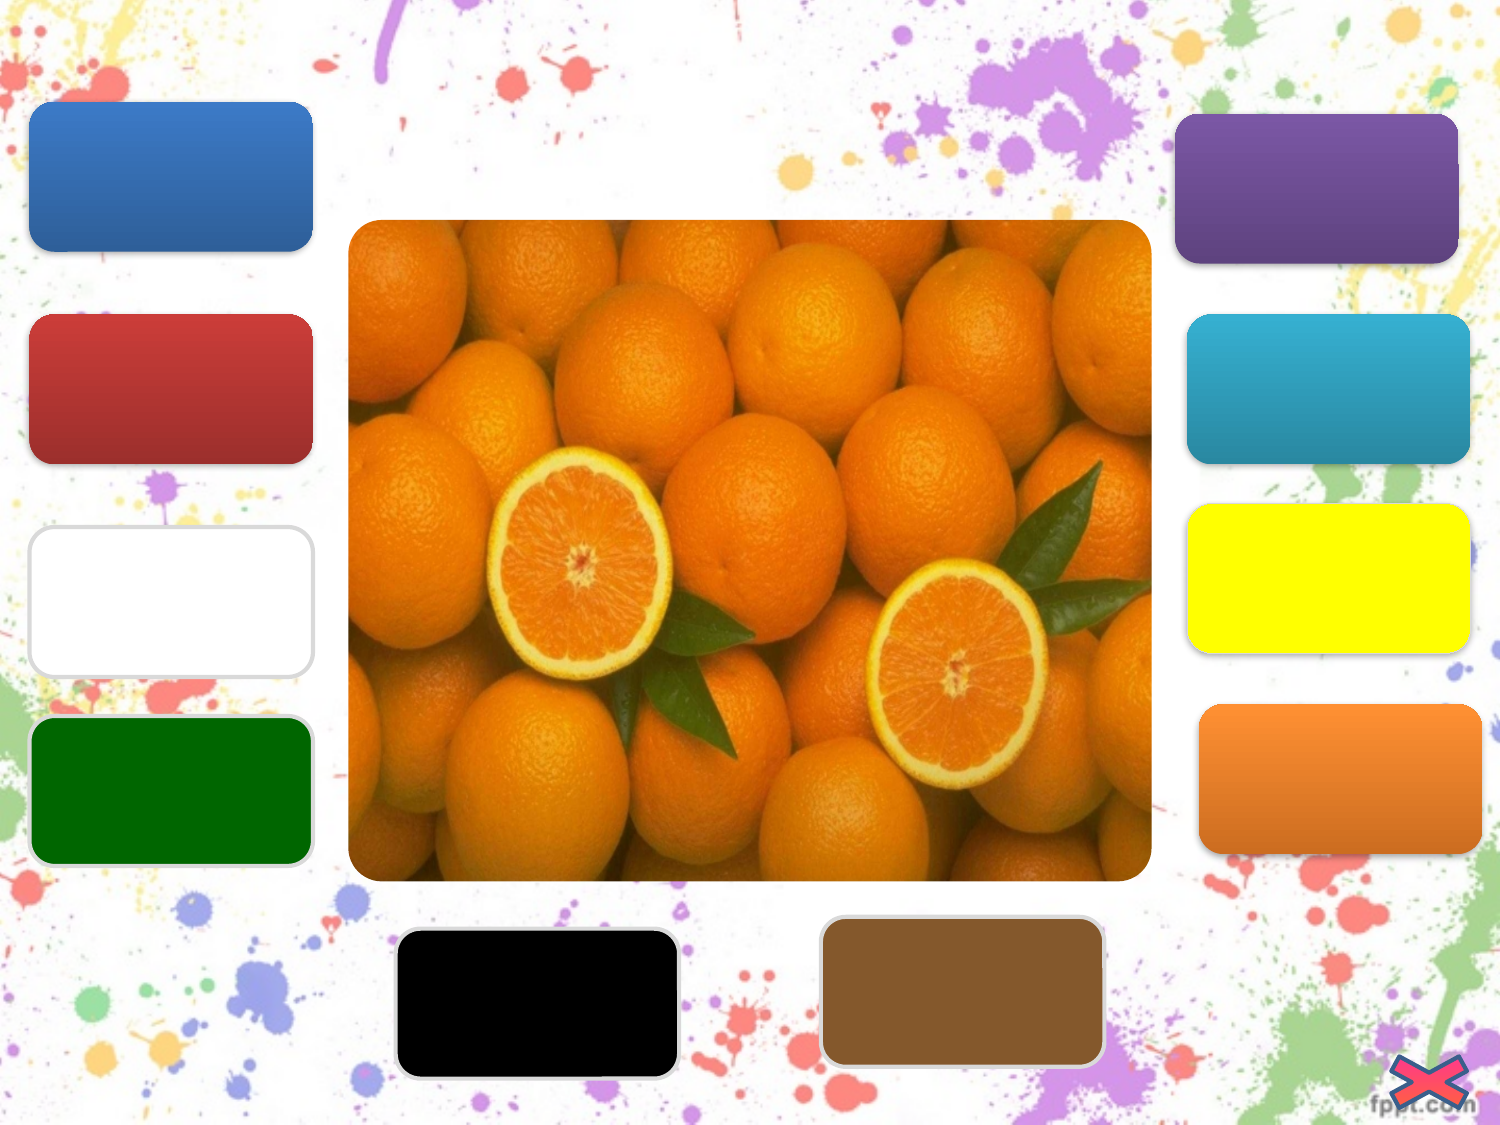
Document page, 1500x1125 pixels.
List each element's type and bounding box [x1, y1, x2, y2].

text_box [1175, 113, 1459, 264]
text_box [1187, 314, 1471, 465]
text_box [1198, 704, 1483, 855]
text_box [29, 101, 313, 252]
text_box [393, 926, 682, 1081]
text_box [1389, 1054, 1469, 1110]
text_box [818, 914, 1107, 1069]
picture [348, 219, 1152, 882]
text_box [1187, 503, 1471, 654]
text_box [27, 524, 316, 680]
text_box [27, 713, 316, 869]
text_box [29, 314, 313, 465]
